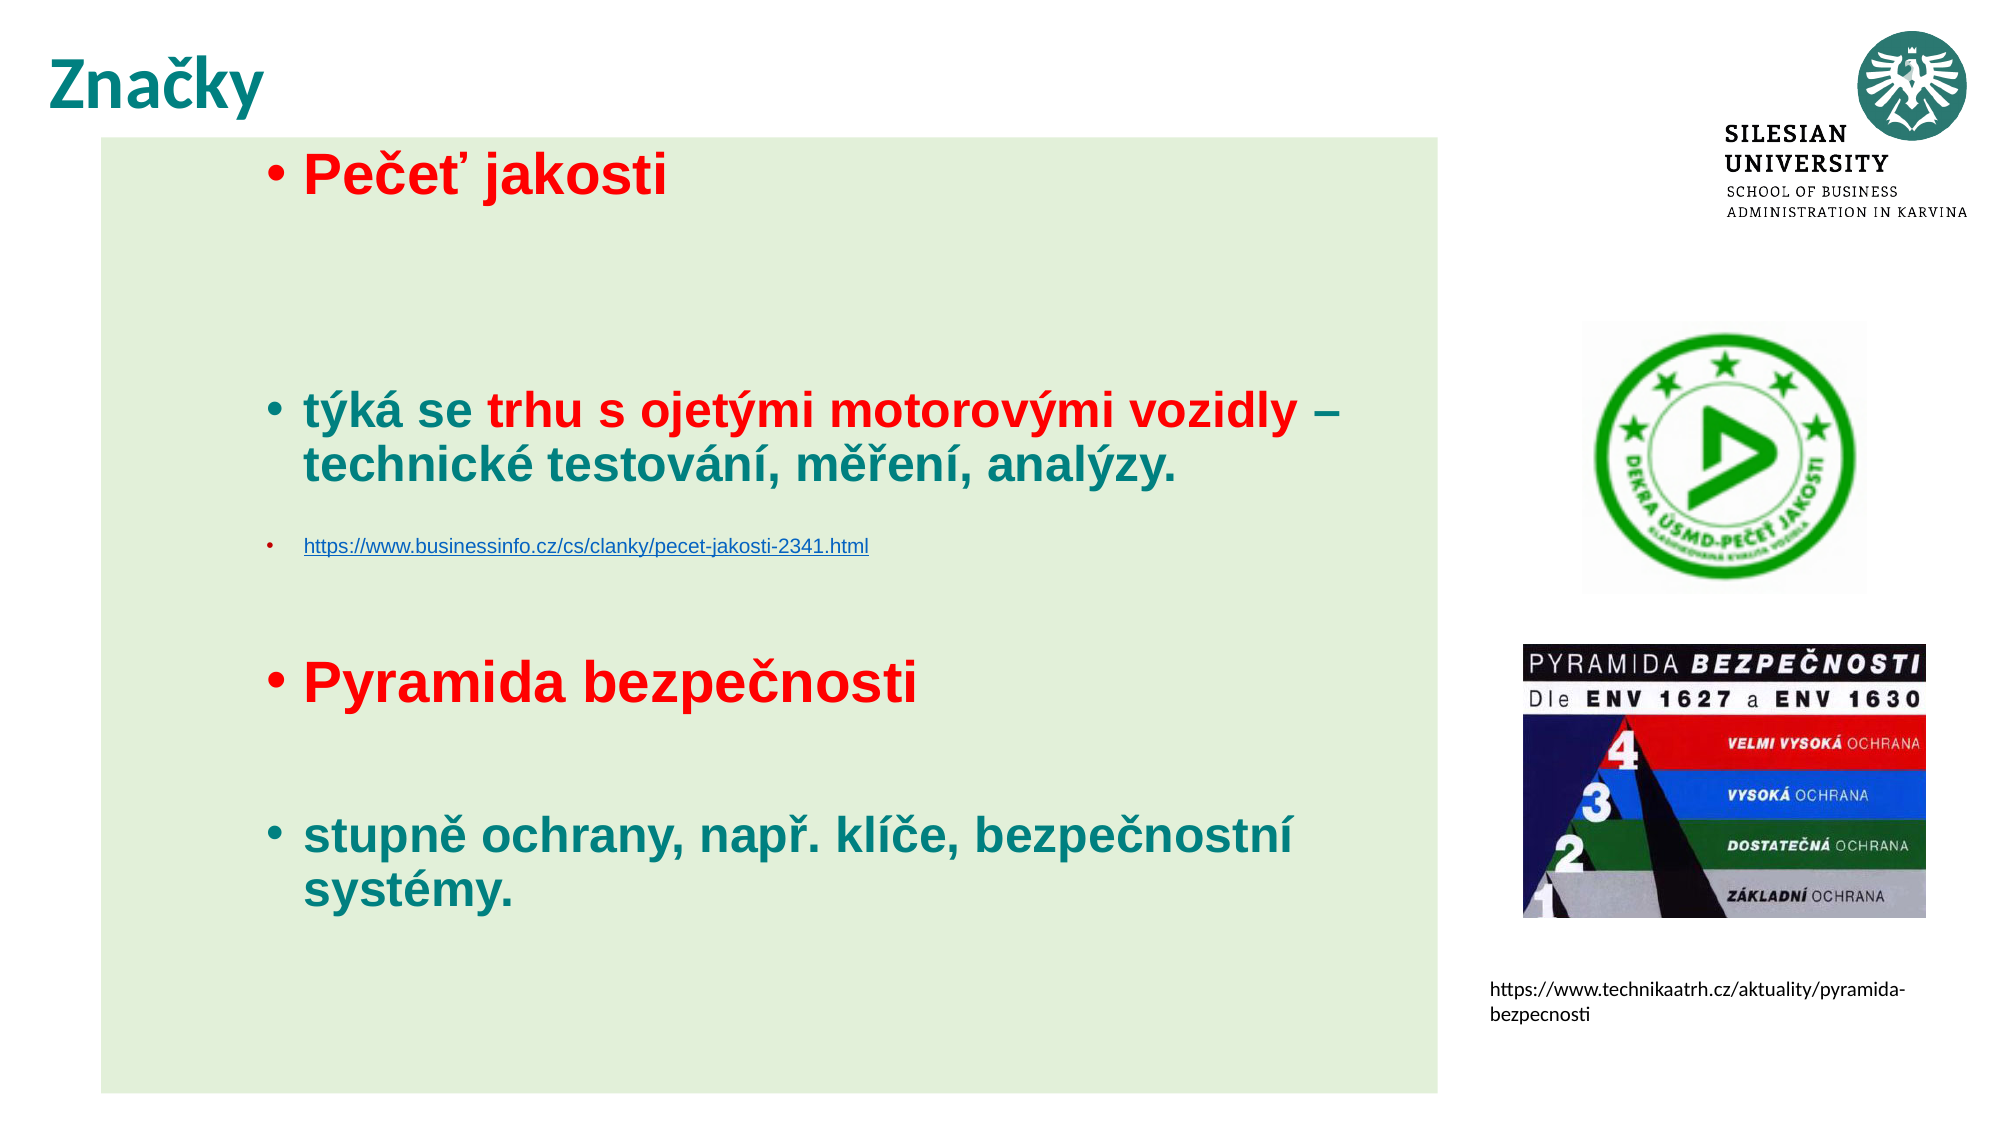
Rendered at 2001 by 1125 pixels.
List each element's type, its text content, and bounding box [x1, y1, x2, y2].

picture [1582, 321, 1867, 594]
picture [1725, 31, 1967, 217]
list Pečeť jakosti týká se trhu s ojetými motorovými vozidly – technické testování, měření, analýzy. https://www.businessinfo.cz/cs/clanky/pecet-jakosti-2341.html Pyramida bezpečnosti stupně ochrany, např. klíče, bezpečnostní systémy. [101, 138, 1438, 1094]
picture [1523, 644, 1926, 918]
title Značky [34, 31, 1608, 138]
text_box https://www.technikaatrh.cz/aktuality/pyramida-bezpecnosti [1475, 968, 1977, 1034]
